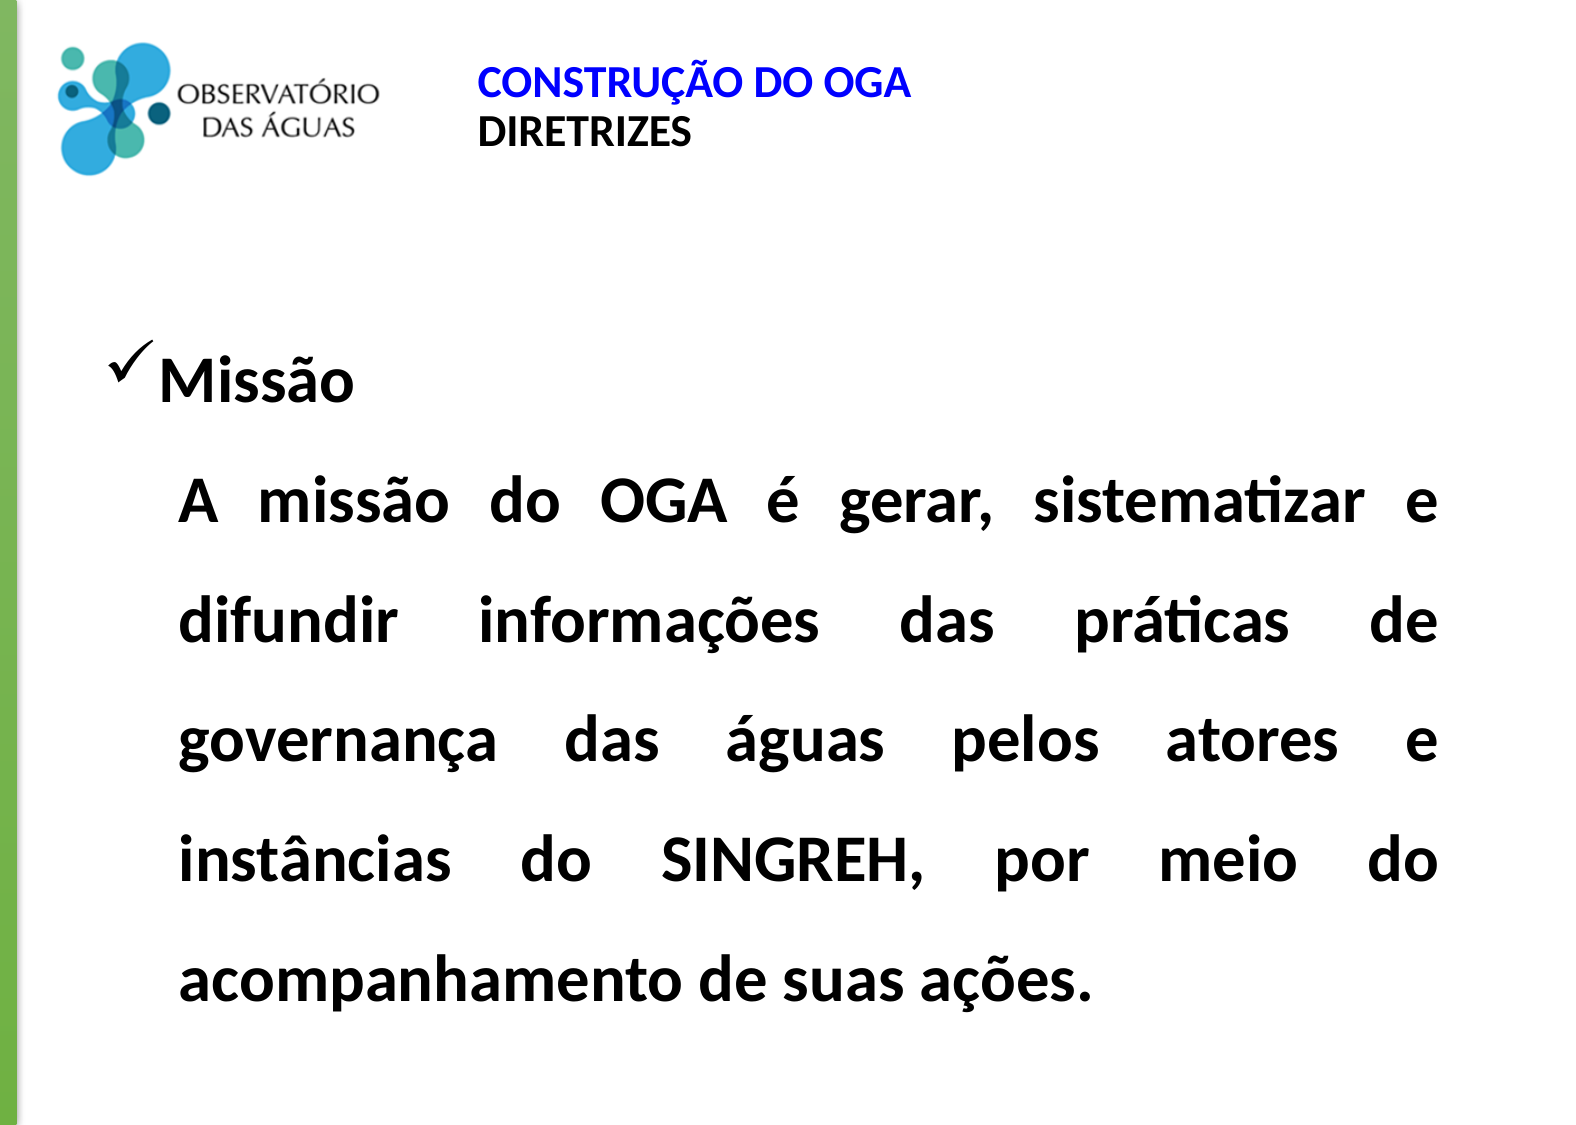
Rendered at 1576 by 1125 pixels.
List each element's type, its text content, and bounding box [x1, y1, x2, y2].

text_box [0, 0, 17, 1125]
text_box Missão A missão do OGA é gerar, sistematizar e difundir informações das práticas de governança das águas pelos atores e instâncias do SINGREH, por meio do acompanhamento de suas ações. [89, 280, 1456, 1030]
title CONSTRUÇÃO DO OGA DIRETRIZES [462, 38, 1576, 176]
picture [29, 21, 393, 193]
